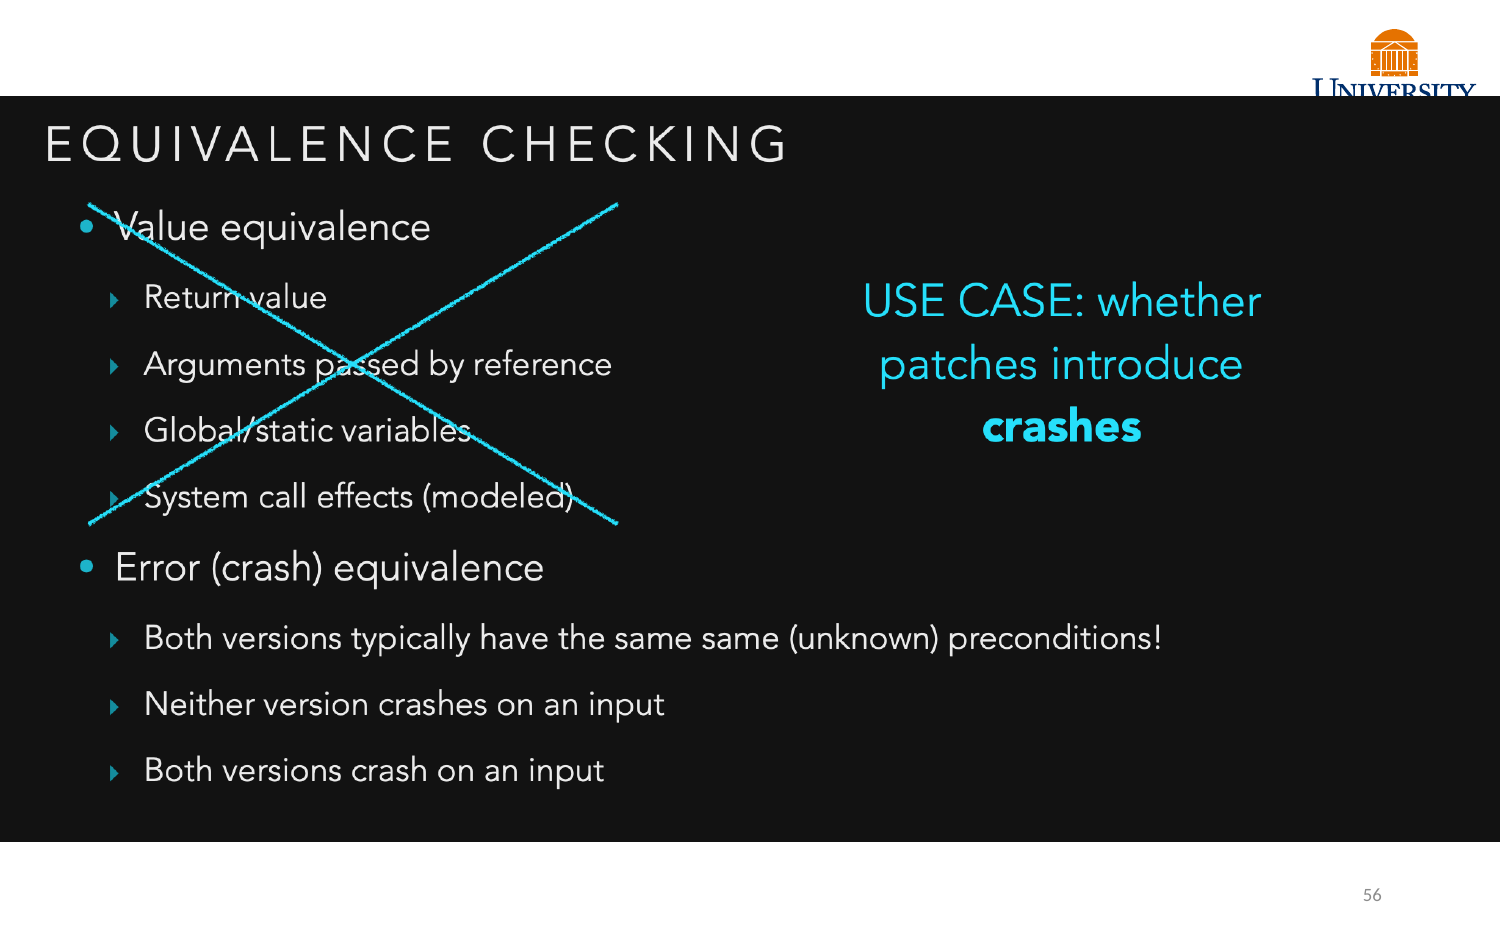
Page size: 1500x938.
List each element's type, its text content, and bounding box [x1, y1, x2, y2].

slide_number 56 [1059, 868, 1397, 919]
picture [0, 96, 1500, 842]
